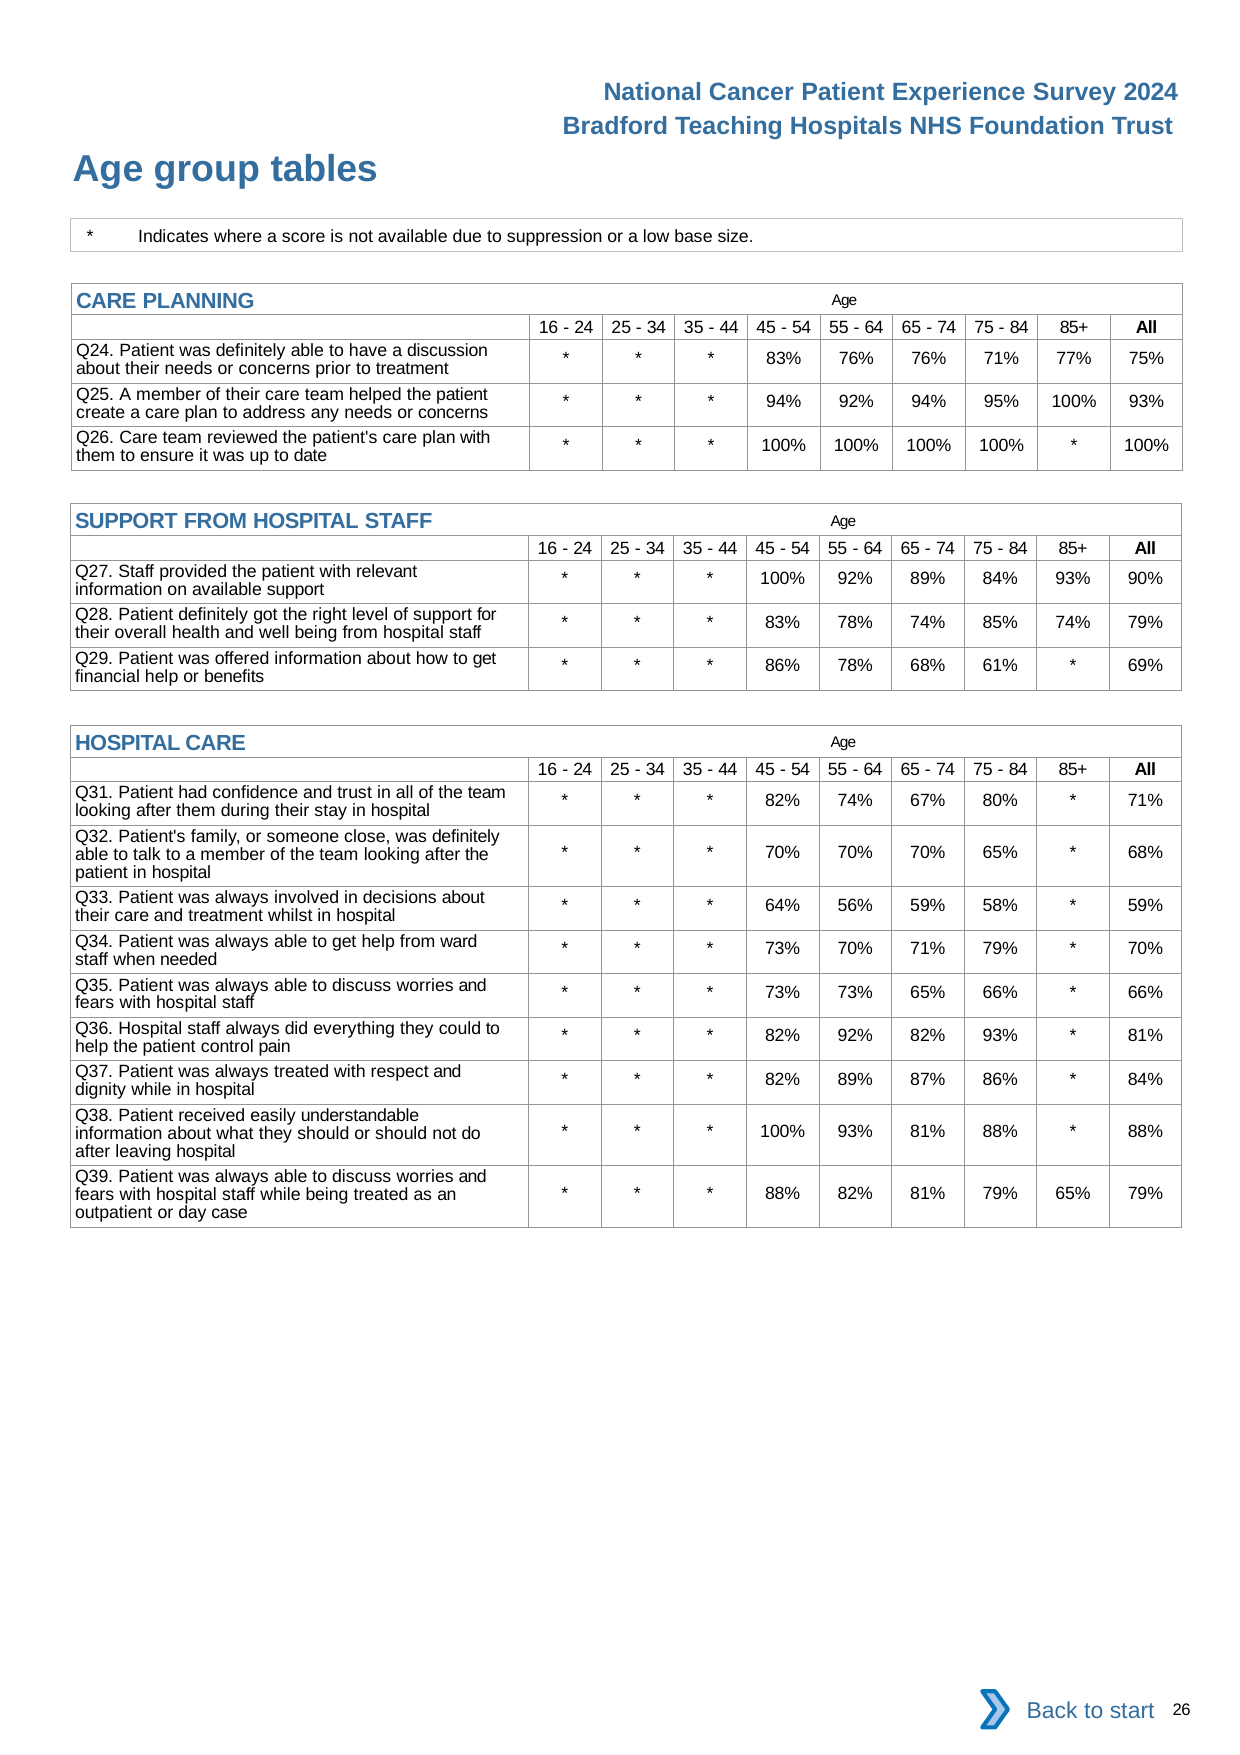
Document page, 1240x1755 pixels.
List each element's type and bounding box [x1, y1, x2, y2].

table_cell [965, 561, 1036, 603]
table_cell [893, 315, 965, 339]
table_cell [602, 1105, 673, 1165]
table_cell [674, 1105, 746, 1165]
table_cell [821, 315, 892, 339]
table_cell [820, 1166, 891, 1227]
table_cell [748, 340, 820, 383]
table_cell [603, 315, 674, 339]
text_box [70, 218, 1183, 252]
table_cell [1037, 782, 1109, 825]
title [70, 144, 690, 218]
table_cell [529, 648, 601, 690]
table_cell [71, 931, 528, 973]
table_cell [71, 604, 528, 647]
table_cell [529, 887, 601, 930]
table_cell [71, 1105, 528, 1165]
table_cell [1037, 931, 1109, 973]
table_cell [529, 604, 601, 647]
table_cell [1038, 384, 1110, 426]
table_cell [892, 604, 964, 647]
table_cell [1111, 384, 1182, 426]
table_cell [602, 1061, 673, 1104]
table_cell [965, 931, 1036, 973]
table_cell [1037, 604, 1109, 647]
table_cell [965, 604, 1036, 647]
table_cell [1111, 315, 1182, 339]
table_cell [1038, 315, 1110, 339]
table_cell [966, 340, 1037, 383]
table_cell [529, 536, 601, 560]
text_box [981, 1677, 1170, 1741]
table_cell [529, 826, 601, 886]
table_cell [965, 1018, 1036, 1060]
table_cell [1110, 887, 1181, 930]
table_cell [71, 887, 528, 930]
table_cell [530, 315, 602, 339]
table_cell [1037, 536, 1109, 560]
table_cell [1110, 561, 1181, 603]
table_cell [675, 340, 747, 383]
table_cell [748, 384, 820, 426]
table_cell [675, 315, 747, 339]
table_cell [530, 384, 602, 426]
table_cell [674, 782, 746, 825]
table_cell [1110, 536, 1181, 560]
table_cell [747, 648, 819, 690]
table_cell [965, 974, 1036, 1017]
table_cell [71, 974, 528, 1017]
table_cell [965, 782, 1036, 825]
table_header [71, 726, 1181, 757]
table_cell [892, 887, 964, 930]
table_cell [1110, 826, 1181, 886]
table_cell [748, 315, 820, 339]
table_cell [1037, 561, 1109, 603]
table_cell [747, 826, 819, 886]
text_box [547, 68, 1194, 147]
table_cell [1037, 1166, 1109, 1227]
table_cell [1111, 427, 1182, 470]
table_cell [1037, 974, 1109, 1017]
table_cell [529, 1166, 601, 1227]
table_cell [821, 427, 892, 470]
table_cell [674, 974, 746, 1017]
table_cell [747, 974, 819, 1017]
table_cell [603, 340, 674, 383]
table_cell [893, 384, 965, 426]
table_cell [747, 1018, 819, 1060]
table_cell [71, 826, 528, 886]
table_cell [821, 384, 892, 426]
table_cell [529, 782, 601, 825]
table_cell [747, 604, 819, 647]
table_cell [602, 1018, 673, 1060]
table_cell [965, 1166, 1036, 1227]
table_cell [674, 758, 746, 781]
table_cell [965, 1061, 1036, 1104]
table_cell [892, 648, 964, 690]
table_cell [748, 427, 820, 470]
table_cell [820, 931, 891, 973]
table_cell [674, 536, 746, 560]
table_cell [820, 826, 891, 886]
table_cell [965, 826, 1036, 886]
table_cell [747, 1105, 819, 1165]
table_cell [674, 887, 746, 930]
table_cell [892, 826, 964, 886]
table_cell [602, 974, 673, 1017]
table_cell [603, 384, 674, 426]
table_cell [71, 1061, 528, 1104]
table_cell [529, 561, 601, 603]
table_cell [1110, 1061, 1181, 1104]
table_cell [602, 887, 673, 930]
table_cell [1037, 1105, 1109, 1165]
table_cell [71, 1166, 528, 1227]
table_cell [1037, 887, 1109, 930]
table_cell [892, 1105, 964, 1165]
table_cell [747, 782, 819, 825]
table_cell [1110, 1018, 1181, 1060]
table_cell [674, 561, 746, 603]
table_cell [892, 974, 964, 1017]
table_cell [72, 384, 529, 426]
table_cell [1037, 826, 1109, 886]
table_cell [965, 887, 1036, 930]
table_cell [821, 340, 892, 383]
table_cell [1110, 974, 1181, 1017]
table_cell [71, 1018, 528, 1060]
slide_number [1170, 1699, 1234, 1720]
table_cell [893, 427, 965, 470]
table_cell [1110, 931, 1181, 973]
table_cell [529, 1018, 601, 1060]
table_cell [892, 758, 964, 781]
table_cell [820, 782, 891, 825]
table_cell [966, 384, 1037, 426]
table_cell [892, 931, 964, 973]
table_cell [747, 931, 819, 973]
table_cell [675, 384, 747, 426]
table_cell [71, 536, 528, 560]
table_cell [892, 1061, 964, 1104]
table_cell [966, 315, 1037, 339]
table_cell [602, 648, 673, 690]
table_cell [71, 782, 528, 825]
table_cell [1110, 1105, 1181, 1165]
table_cell [602, 826, 673, 886]
table_cell [747, 887, 819, 930]
table_cell [820, 1061, 891, 1104]
table_cell [674, 1018, 746, 1060]
table_cell [820, 758, 891, 781]
table_cell [1110, 1166, 1181, 1227]
table_cell [1110, 782, 1181, 825]
table_cell [602, 931, 673, 973]
table_cell [602, 1166, 673, 1227]
table_cell [892, 1166, 964, 1227]
table_cell [72, 315, 529, 339]
table_cell [965, 758, 1036, 781]
table_cell [892, 561, 964, 603]
table_cell [747, 536, 819, 560]
table_cell [892, 536, 964, 560]
table_cell [529, 1105, 601, 1165]
table_cell [965, 536, 1036, 560]
table_cell [603, 427, 674, 470]
table_cell [893, 340, 965, 383]
table_header [71, 504, 1181, 535]
table_cell [820, 561, 891, 603]
table_cell [529, 931, 601, 973]
table_cell [1110, 648, 1181, 690]
table_cell [820, 1018, 891, 1060]
table_cell [674, 1166, 746, 1227]
table_cell [747, 561, 819, 603]
table_cell [820, 1105, 891, 1165]
table_cell [1111, 340, 1182, 383]
table_cell [602, 782, 673, 825]
table_cell [1037, 1061, 1109, 1104]
table_cell [747, 758, 819, 781]
table_cell [747, 1166, 819, 1227]
table_cell [529, 974, 601, 1017]
table_cell [72, 340, 529, 383]
table_cell [674, 826, 746, 886]
table_cell [820, 974, 891, 1017]
table_cell [1037, 758, 1109, 781]
table_cell [820, 887, 891, 930]
table_cell [1037, 648, 1109, 690]
table_cell [71, 648, 528, 690]
table_cell [602, 758, 673, 781]
table_cell [966, 427, 1037, 470]
table_cell [602, 561, 673, 603]
table_cell [674, 1061, 746, 1104]
table_cell [530, 340, 602, 383]
table_cell [892, 1018, 964, 1060]
table_cell [747, 1061, 819, 1104]
table_cell [529, 758, 601, 781]
table_cell [530, 427, 602, 470]
table_cell [1038, 340, 1110, 383]
table_cell [892, 782, 964, 825]
table_cell [965, 648, 1036, 690]
table_cell [71, 561, 528, 603]
table_cell [72, 427, 529, 470]
title [70, 252, 690, 438]
table_cell [1110, 758, 1181, 781]
table_cell [1037, 1018, 1109, 1060]
table_cell [820, 648, 891, 690]
table_cell [965, 1105, 1036, 1165]
table_cell [1110, 604, 1181, 647]
table_cell [602, 604, 673, 647]
table_cell [674, 931, 746, 973]
table_header [72, 284, 1182, 314]
table_cell [820, 536, 891, 560]
table_cell [1038, 427, 1110, 470]
table_cell [674, 648, 746, 690]
table_cell [71, 758, 528, 781]
table_cell [602, 536, 673, 560]
table_cell [529, 1061, 601, 1104]
table_cell [674, 604, 746, 647]
table_cell [820, 604, 891, 647]
table_cell [675, 427, 747, 470]
